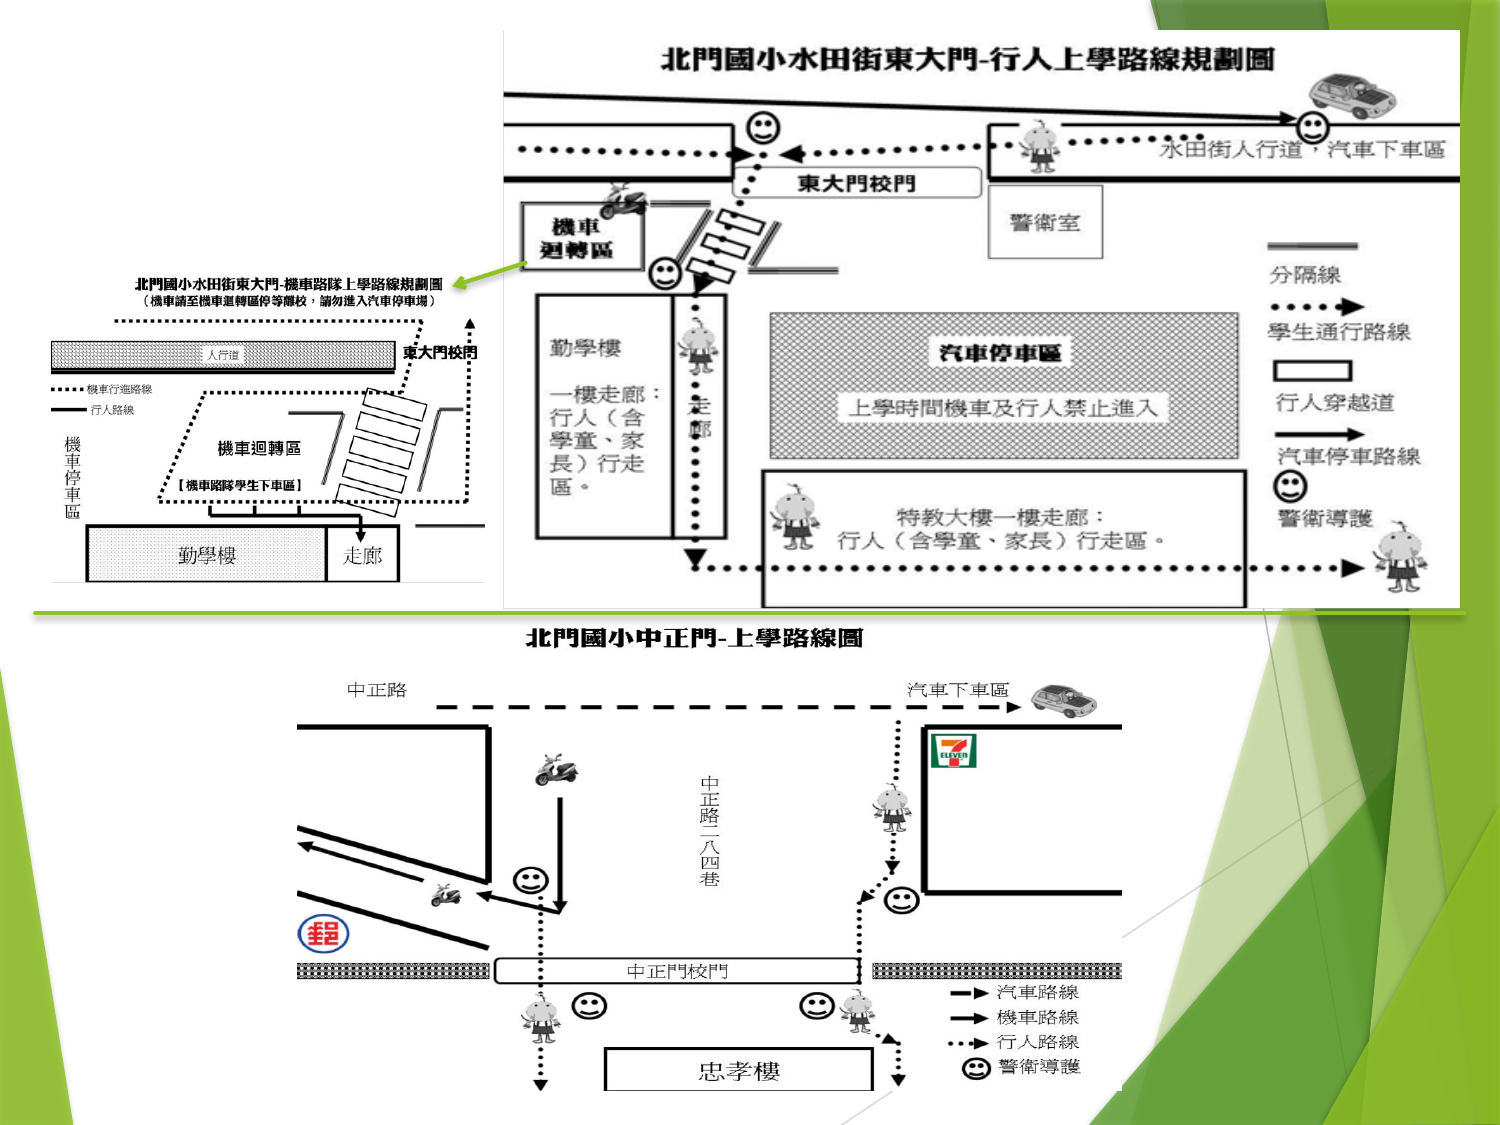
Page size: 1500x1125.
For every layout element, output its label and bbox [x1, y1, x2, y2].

list [501, 30, 1461, 611]
text_box [451, 262, 526, 287]
picture [464, 614, 953, 1125]
picture [49, 257, 953, 612]
